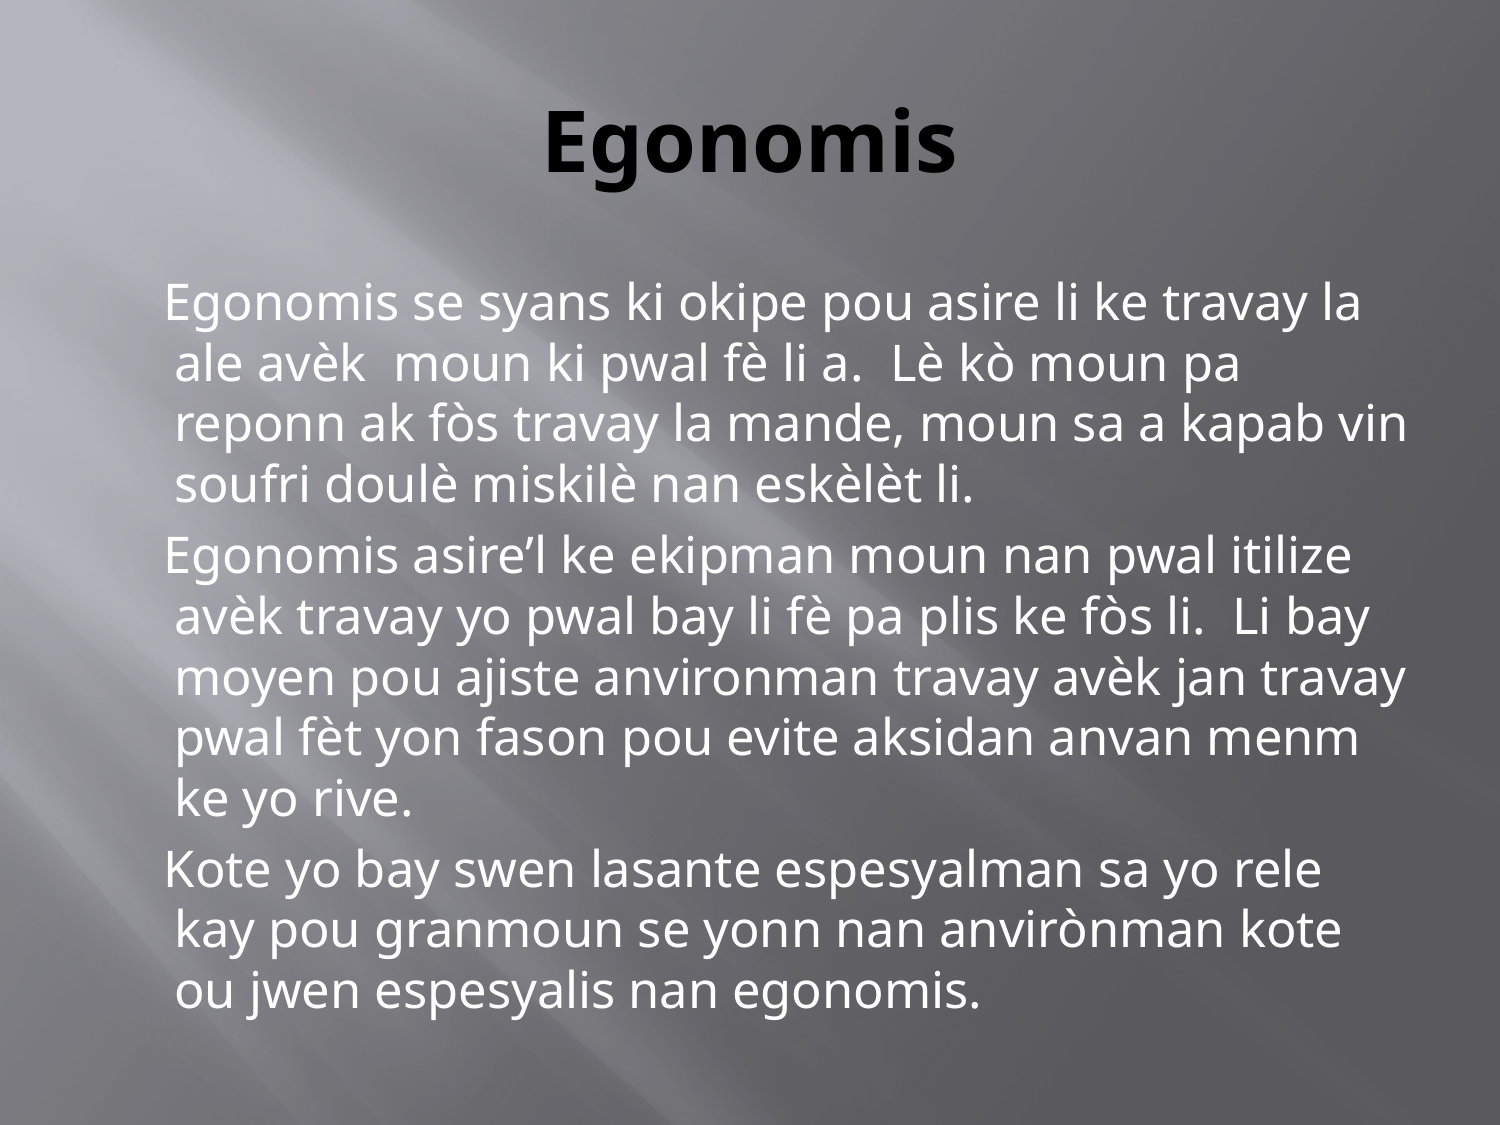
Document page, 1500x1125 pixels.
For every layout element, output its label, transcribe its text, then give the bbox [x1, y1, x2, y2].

title Egonomis [75, 45, 1425, 233]
list Egonomis se syans ki okipe pou asire li ke travay la ale avèk moun ki pwal fè li a. Lè kò moun pa reponn ak fòs travay la mande, moun sa a kapab vin soufri doulè miskilè nan eskèlèt li. Egonomis asire’l ke ekipman moun nan pwal itilize avèk travay yo pwal bay li fè pa plis ke fòs li. Li bay moyen pou ajiste anvironman travay avèk jan travay pwal fèt yon fason pou evite aksidan anvan menm ke yo rive. Kote yo bay swen lasante espesyalman sa yo rele kay pou granmoun se yonn nan anvirònman kote ou jwen espesyalis nan egonomis. [75, 262, 1425, 1035]
